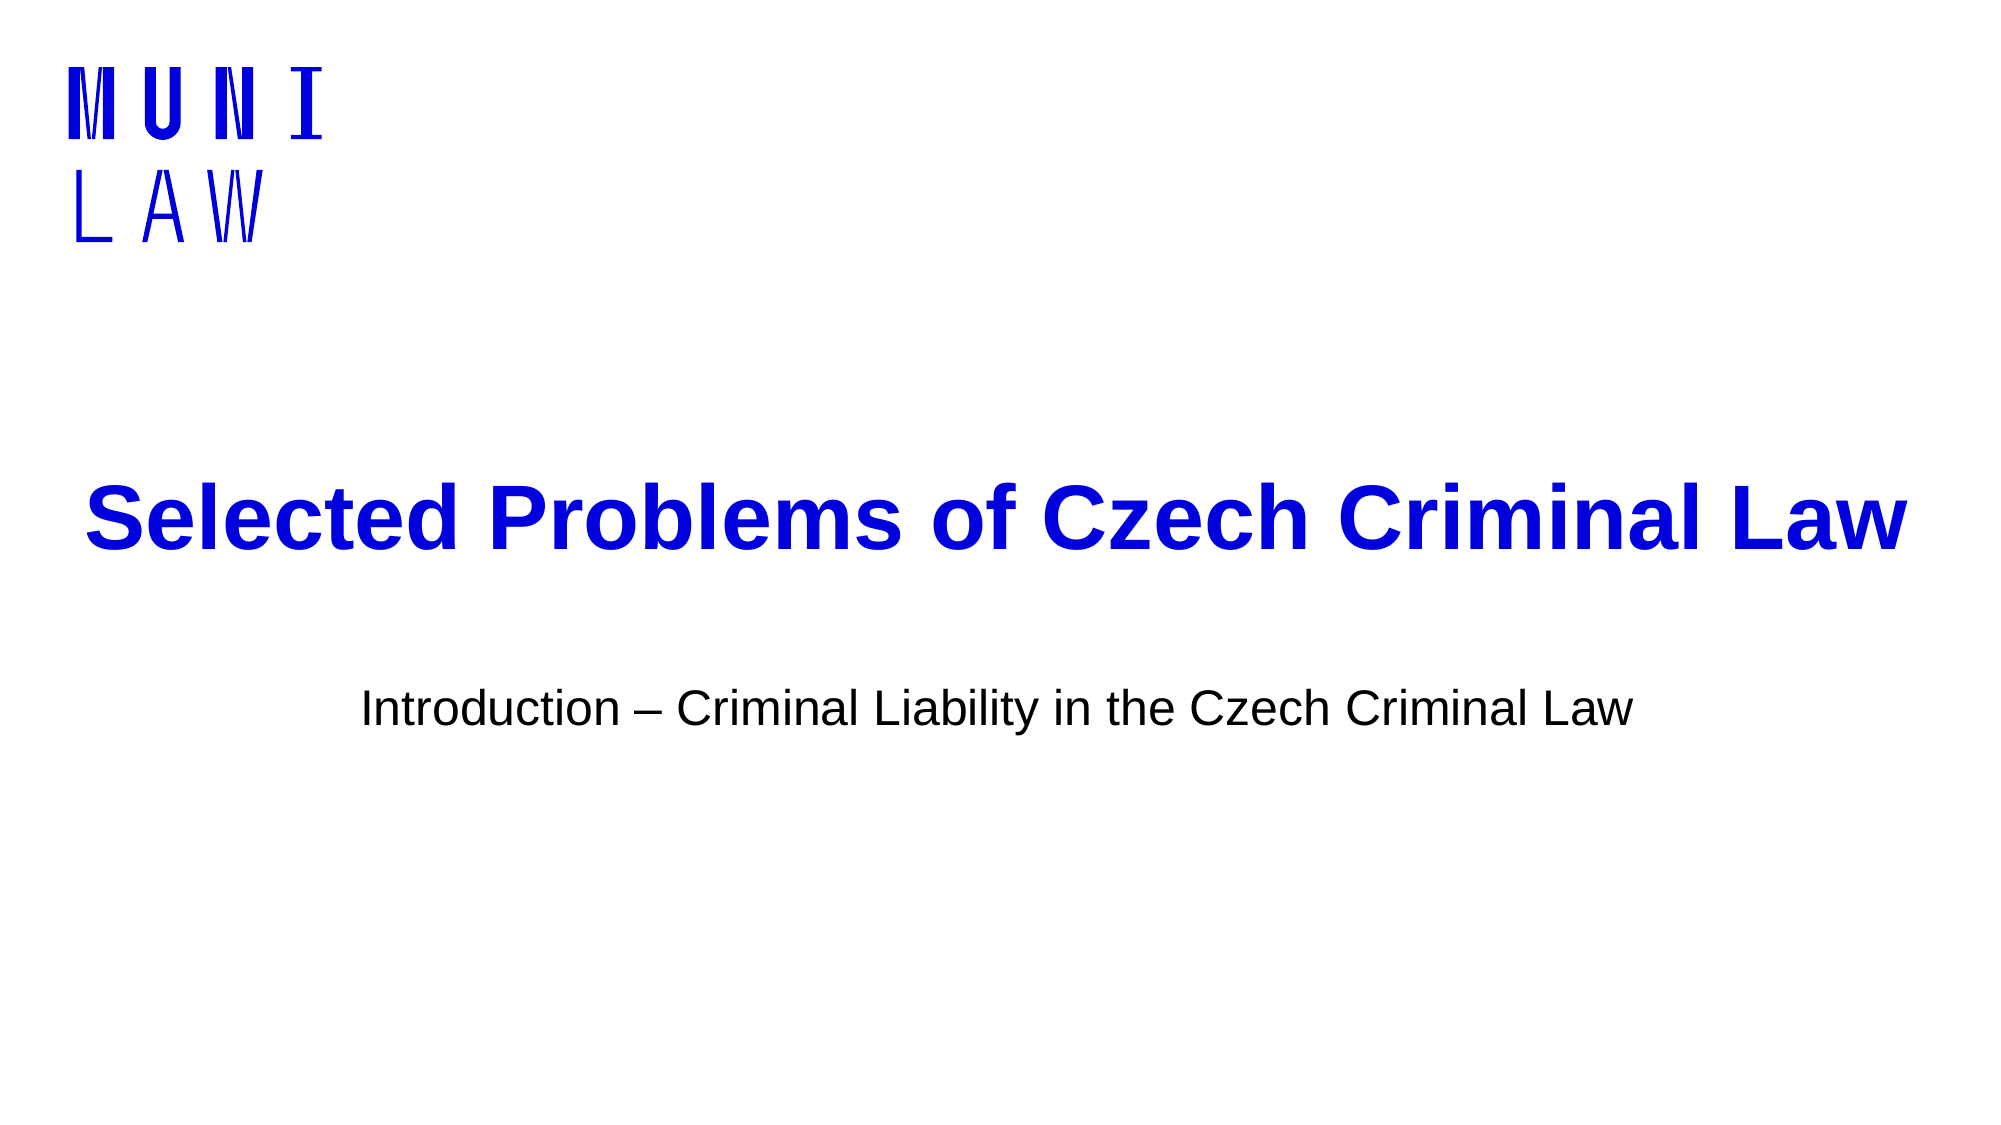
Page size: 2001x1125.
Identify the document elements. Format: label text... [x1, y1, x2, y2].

subtitle Introduction – Criminal Liability in the Czech Criminal Law [65, 675, 1930, 790]
title Selected Problems of Czech Criminal Law [65, 475, 1930, 668]
